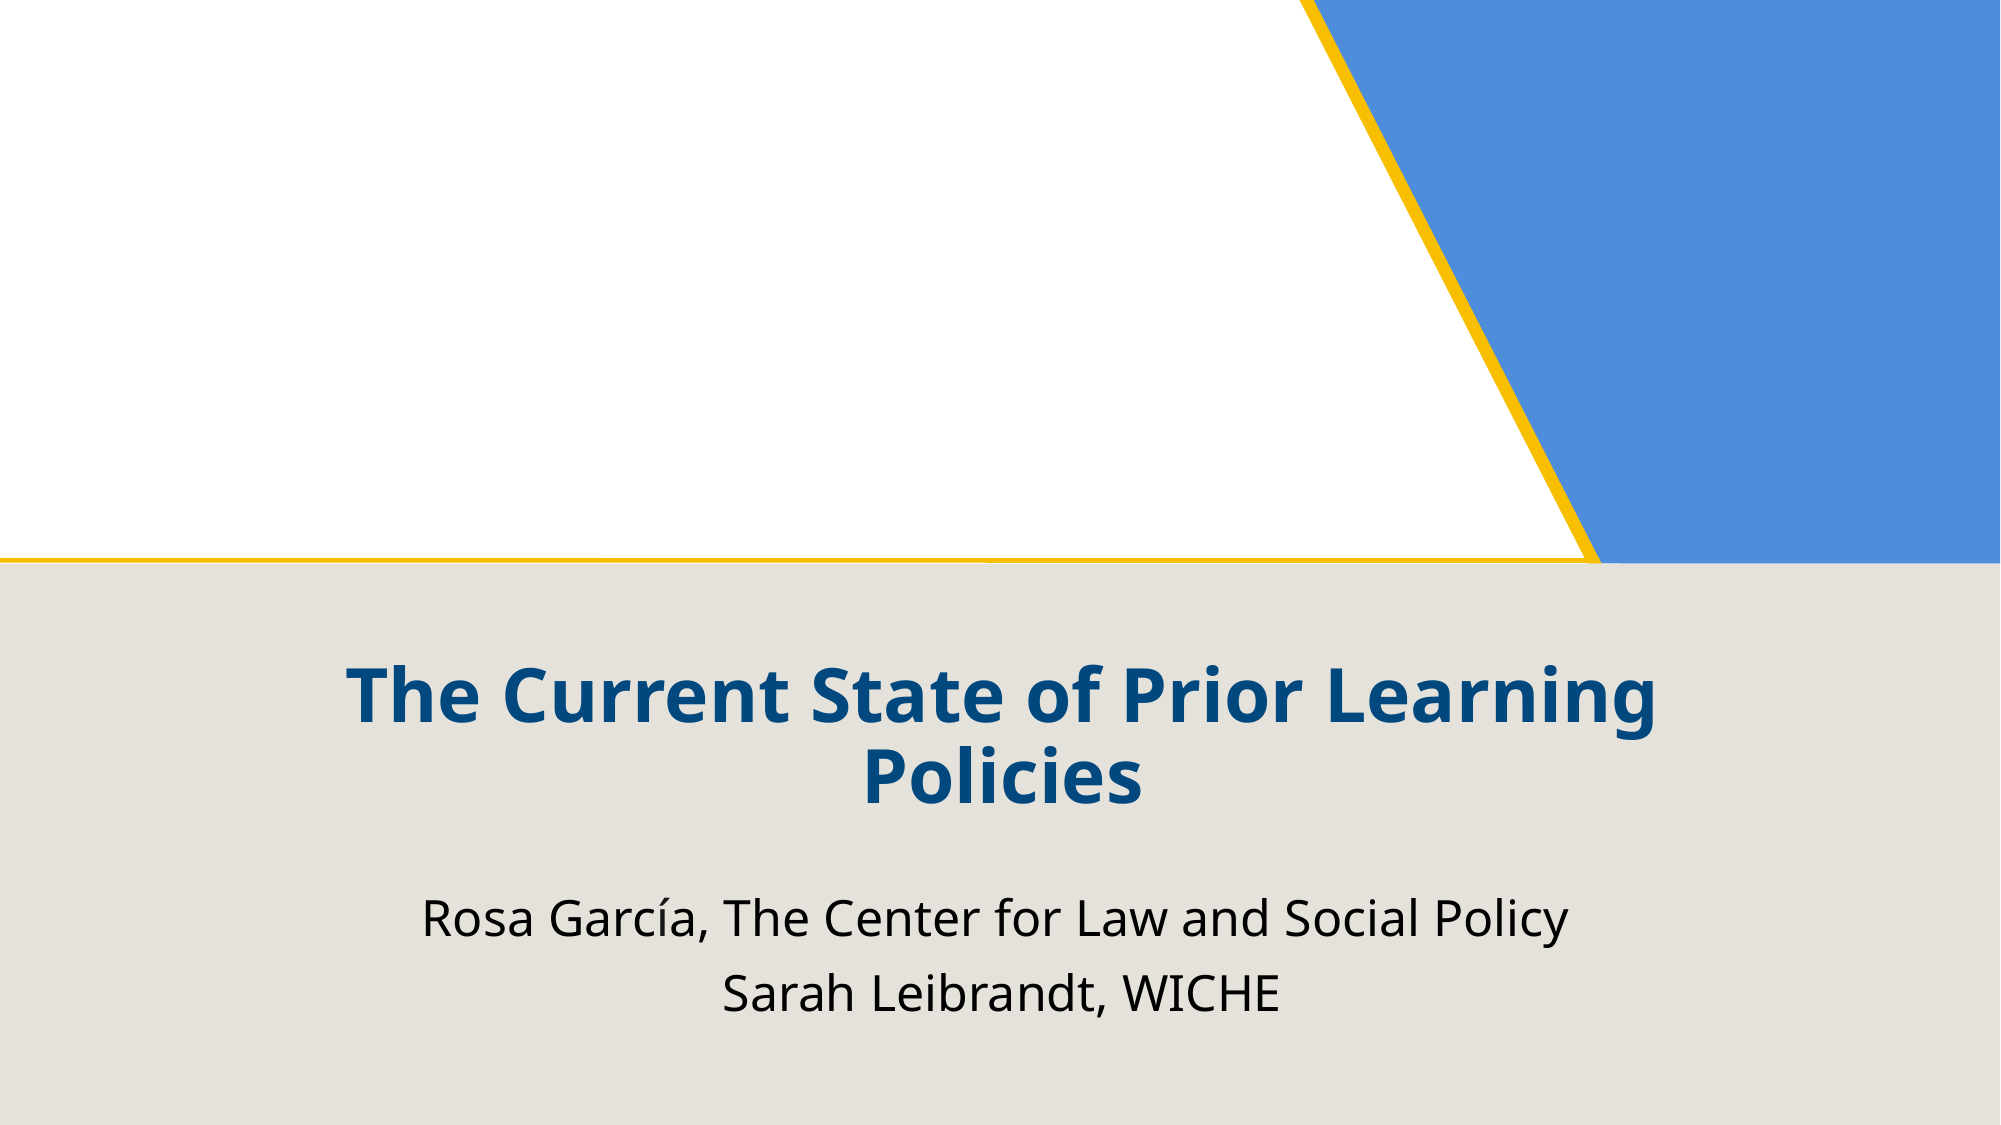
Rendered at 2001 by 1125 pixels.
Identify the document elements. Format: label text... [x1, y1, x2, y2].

subtitle Rosa García, The Center for Law and Social Policy Sarah Leibrandt, WICHE [252, 887, 1753, 1029]
title The Current State of Prior Learning Policies [252, 631, 1753, 848]
